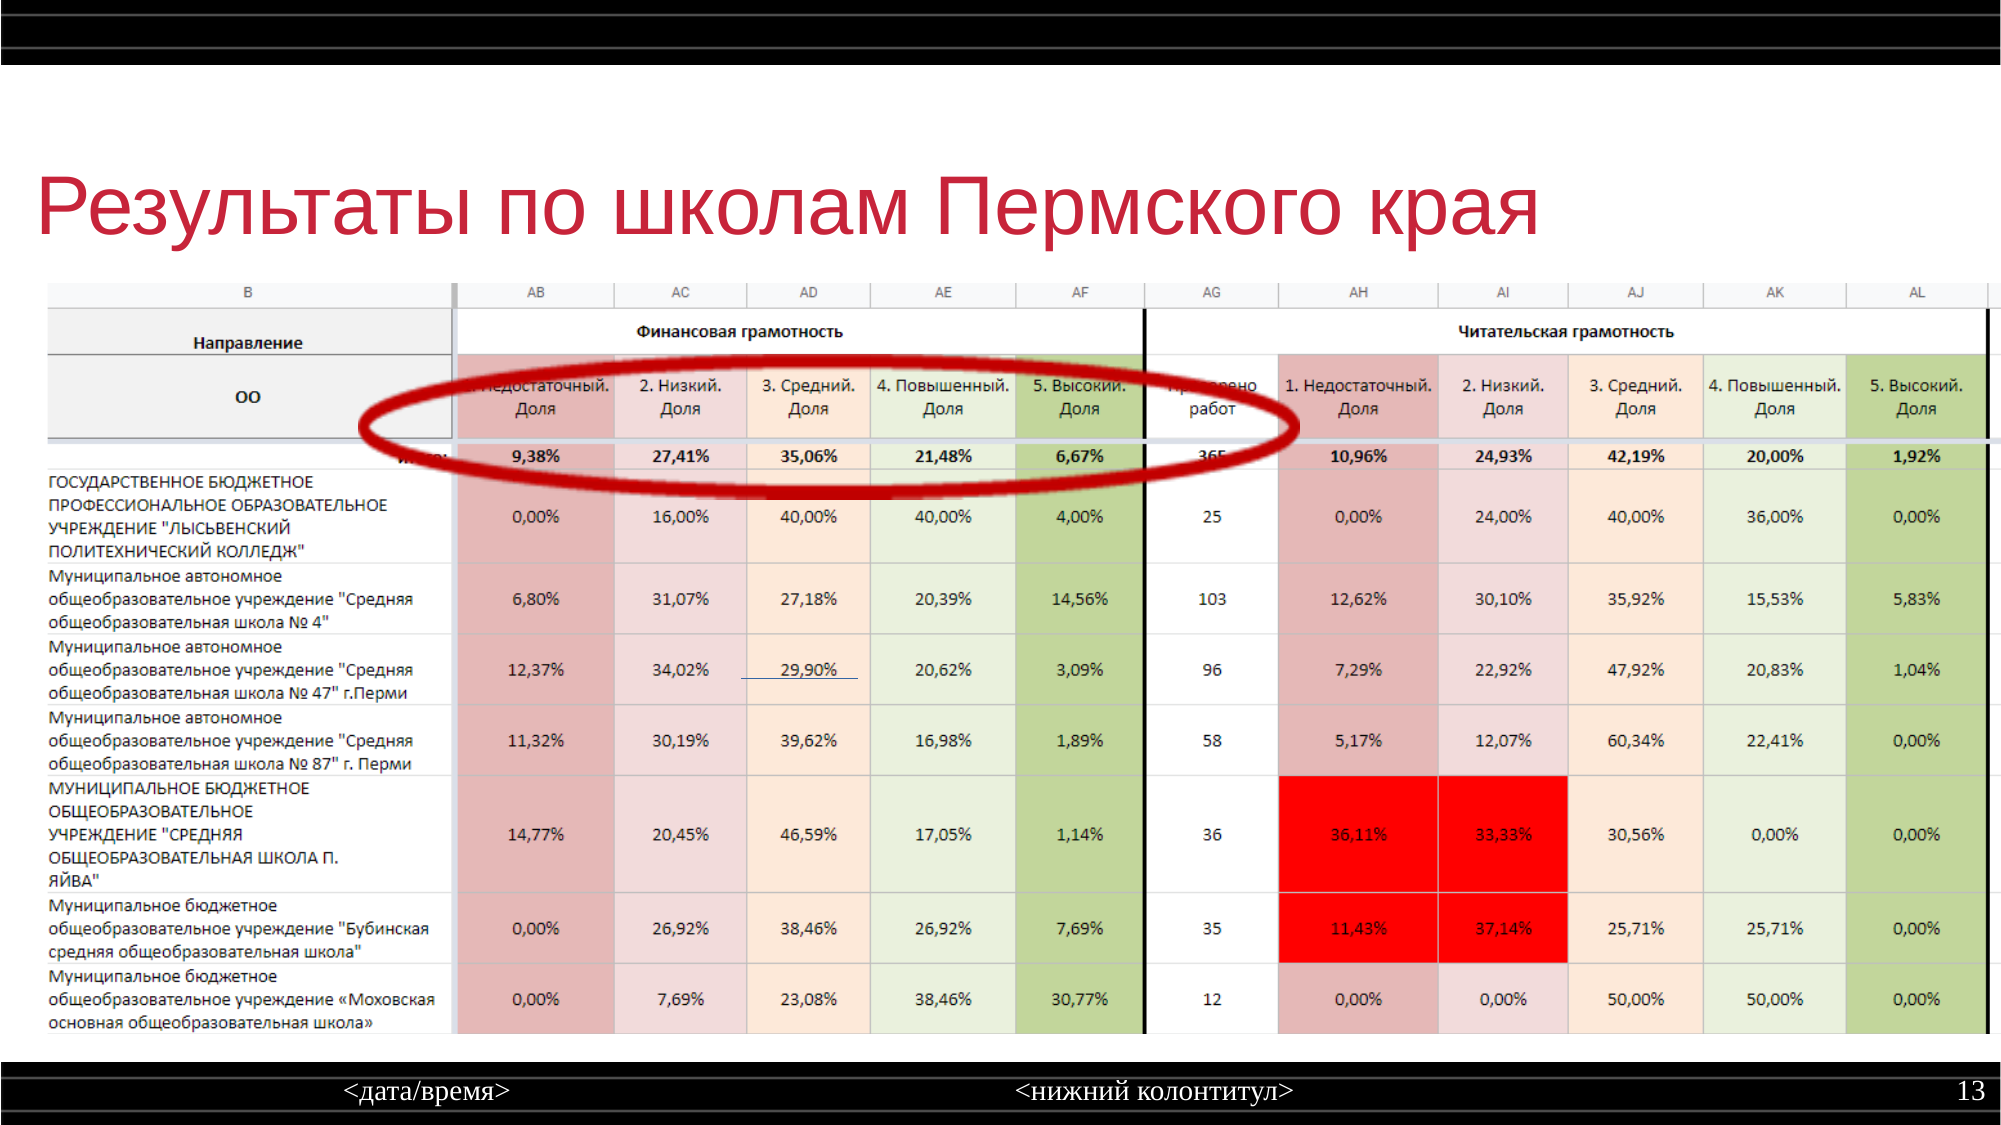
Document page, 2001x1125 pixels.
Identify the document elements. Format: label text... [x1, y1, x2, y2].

text_box Результаты по школам Пермского края [35, 71, 2001, 331]
picture [47, 283, 2001, 1034]
picture [1, 1062, 2001, 1125]
picture [1, 0, 2001, 65]
